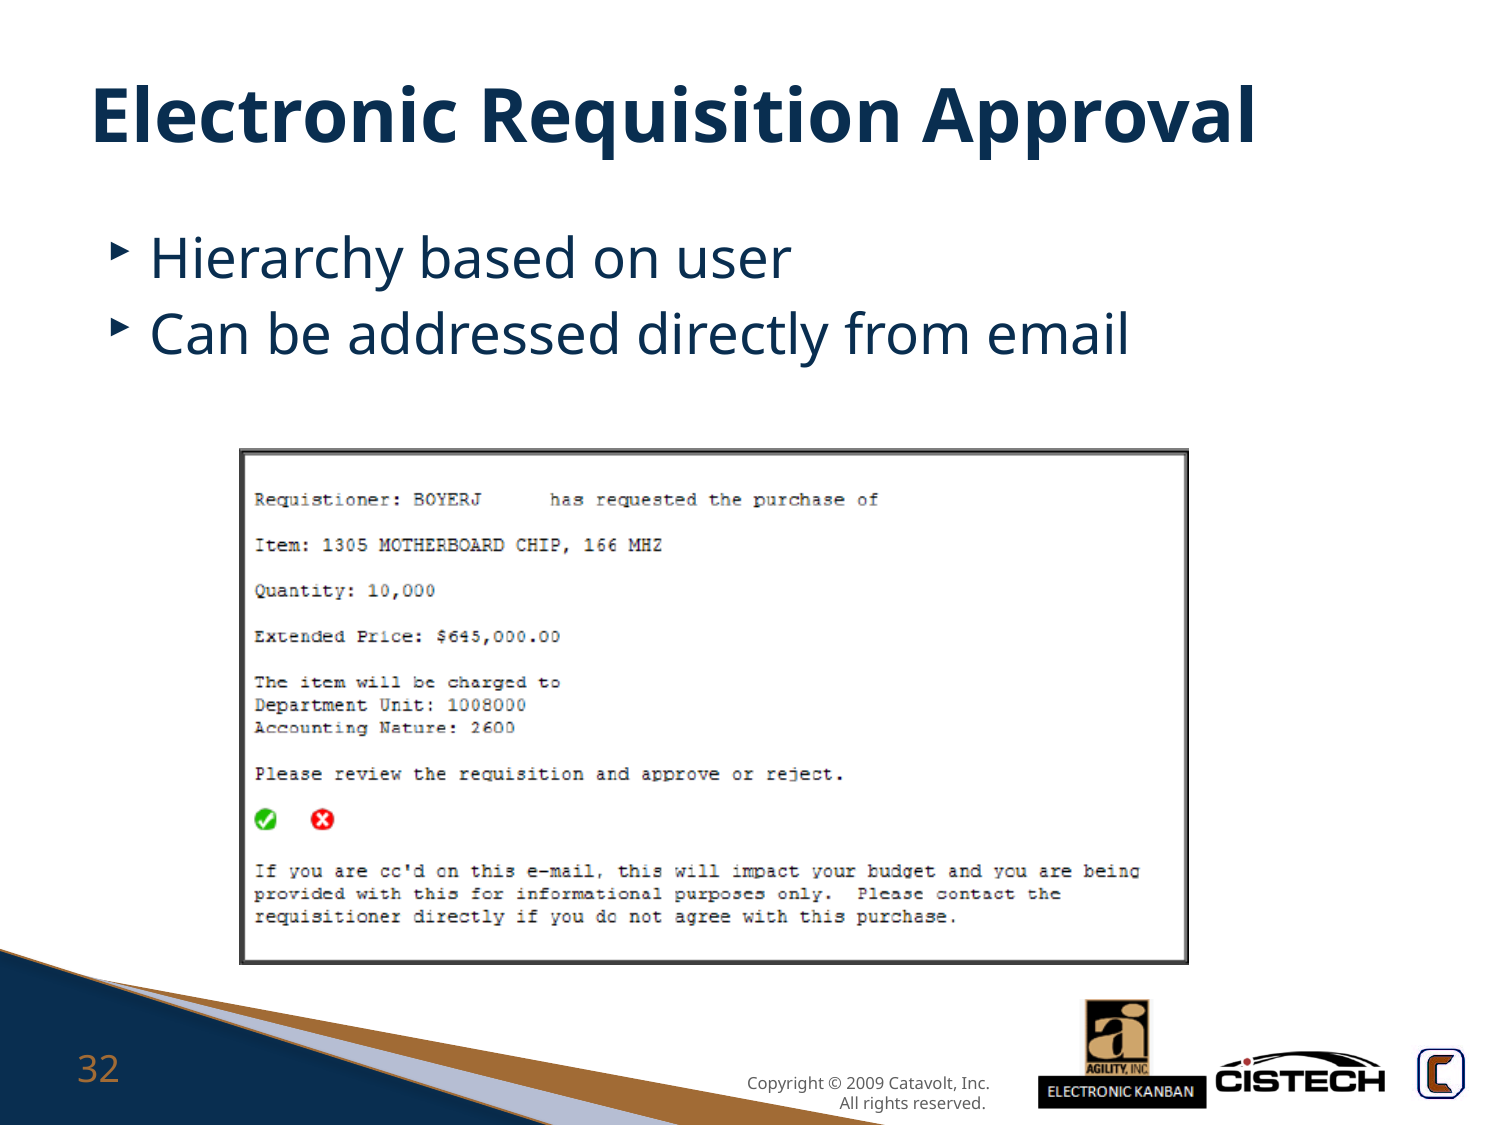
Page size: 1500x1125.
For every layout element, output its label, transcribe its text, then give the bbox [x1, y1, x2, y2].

slide_number 32 [62, 1037, 167, 1098]
picture [1213, 1051, 1385, 1092]
title Electronic Requisition Approval [75, 45, 1425, 181]
picture [1411, 1045, 1470, 1101]
picture [239, 448, 1189, 965]
list Hierarchy based on user Can be addressed directly from email [75, 214, 1310, 986]
footer Copyright © 2009 Catavolt, Inc. All rights reserved. [712, 1065, 1006, 1125]
picture [1037, 999, 1208, 1110]
